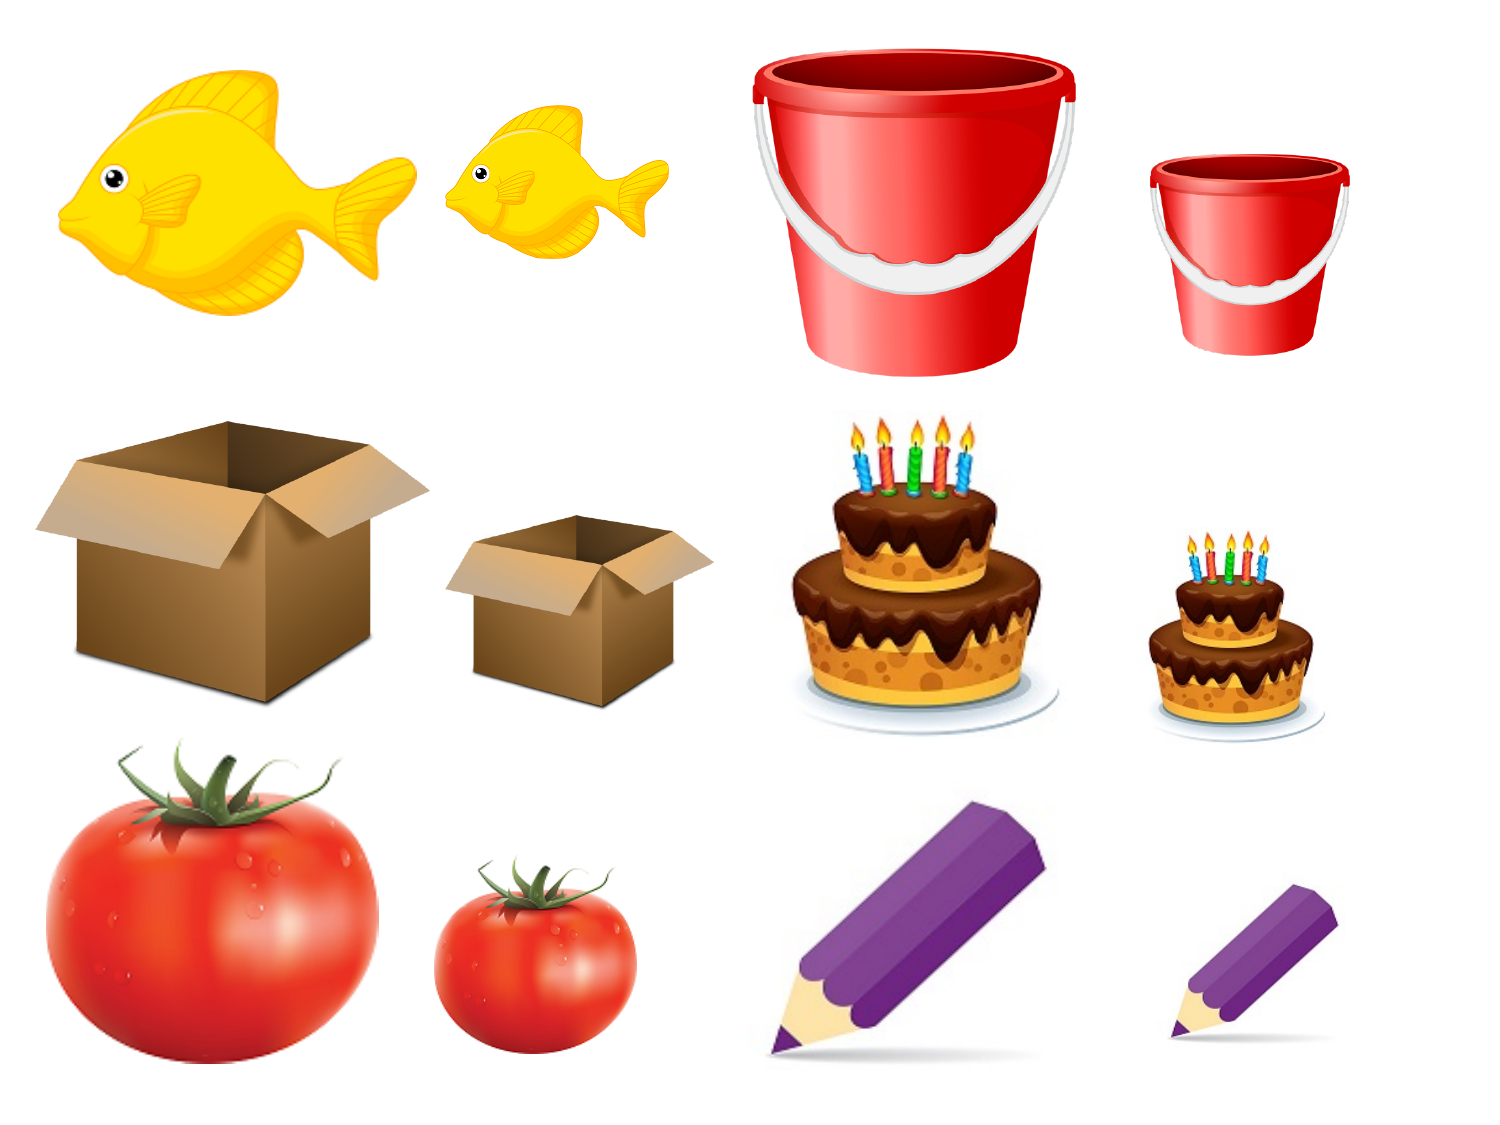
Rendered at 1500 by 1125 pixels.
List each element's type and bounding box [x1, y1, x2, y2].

picture [714, 773, 1091, 1091]
picture [445, 105, 669, 259]
picture [1136, 527, 1331, 752]
picture [749, 46, 1078, 379]
picture [1136, 866, 1365, 1060]
picture [773, 409, 1067, 750]
picture [46, 737, 379, 1064]
picture [34, 421, 430, 710]
picture [1148, 152, 1351, 357]
picture [445, 515, 714, 711]
picture [434, 855, 637, 1054]
picture [58, 70, 417, 316]
